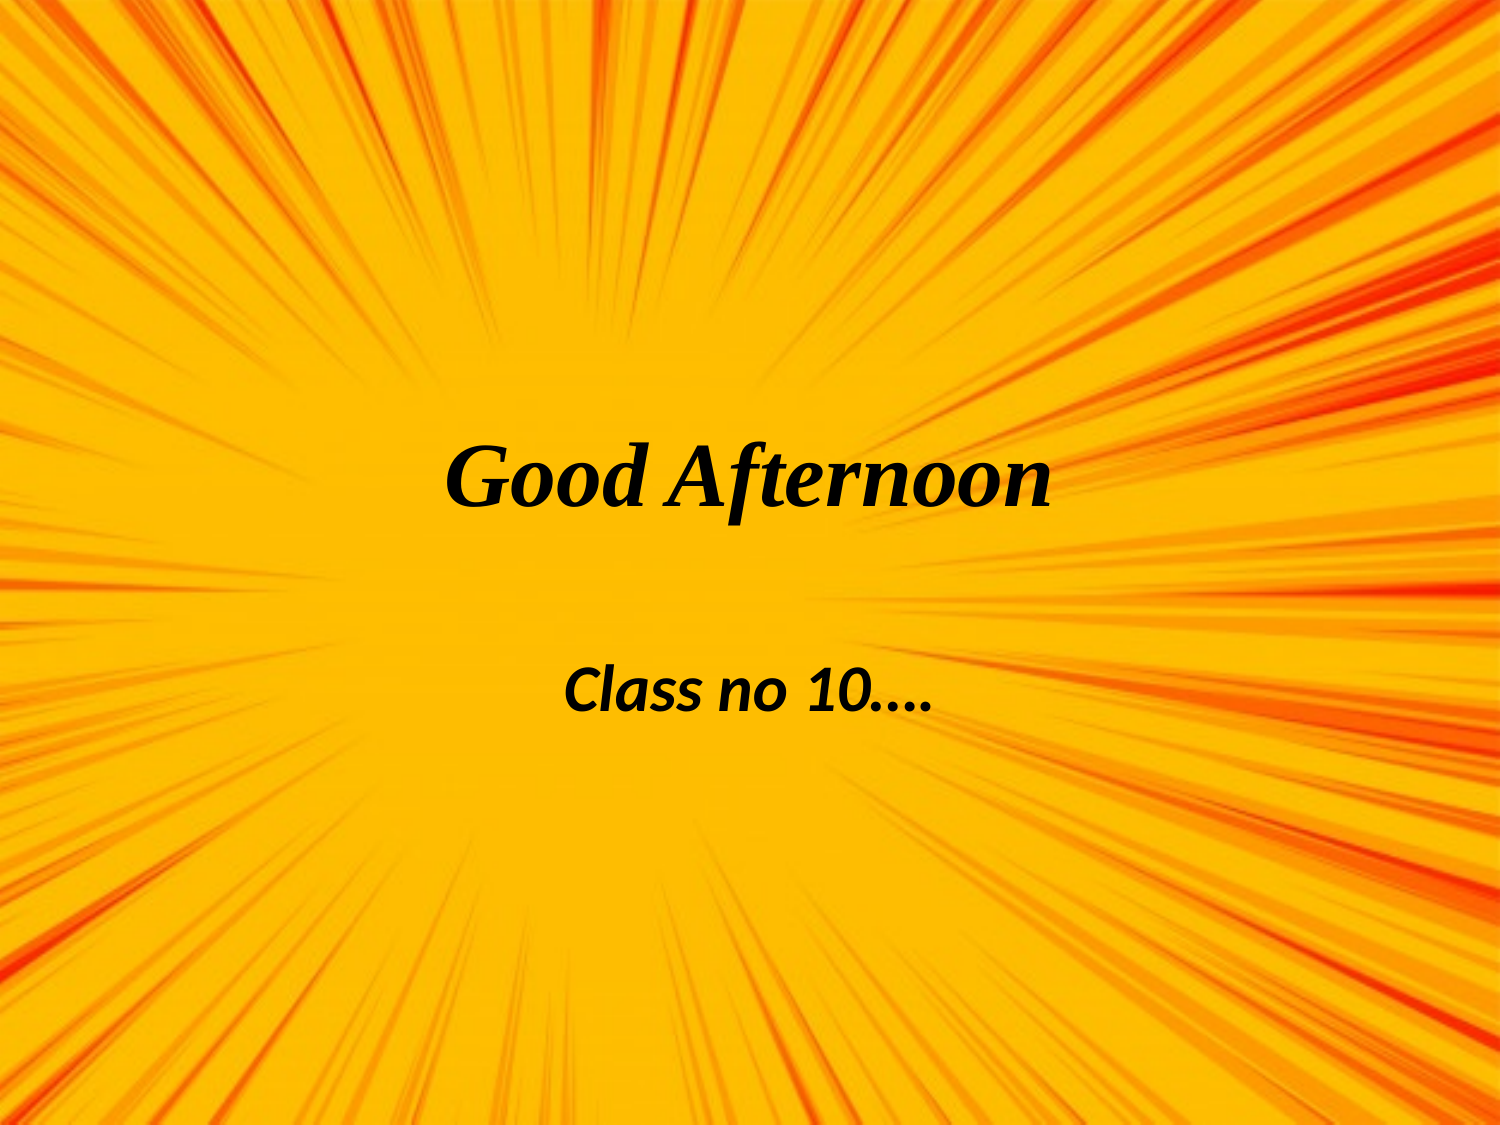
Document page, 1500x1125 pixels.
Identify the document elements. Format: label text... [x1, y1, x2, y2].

picture [0, 0, 1500, 1125]
title Good Afternoon [112, 349, 1388, 591]
subtitle Class no 10…. [225, 637, 1275, 925]
